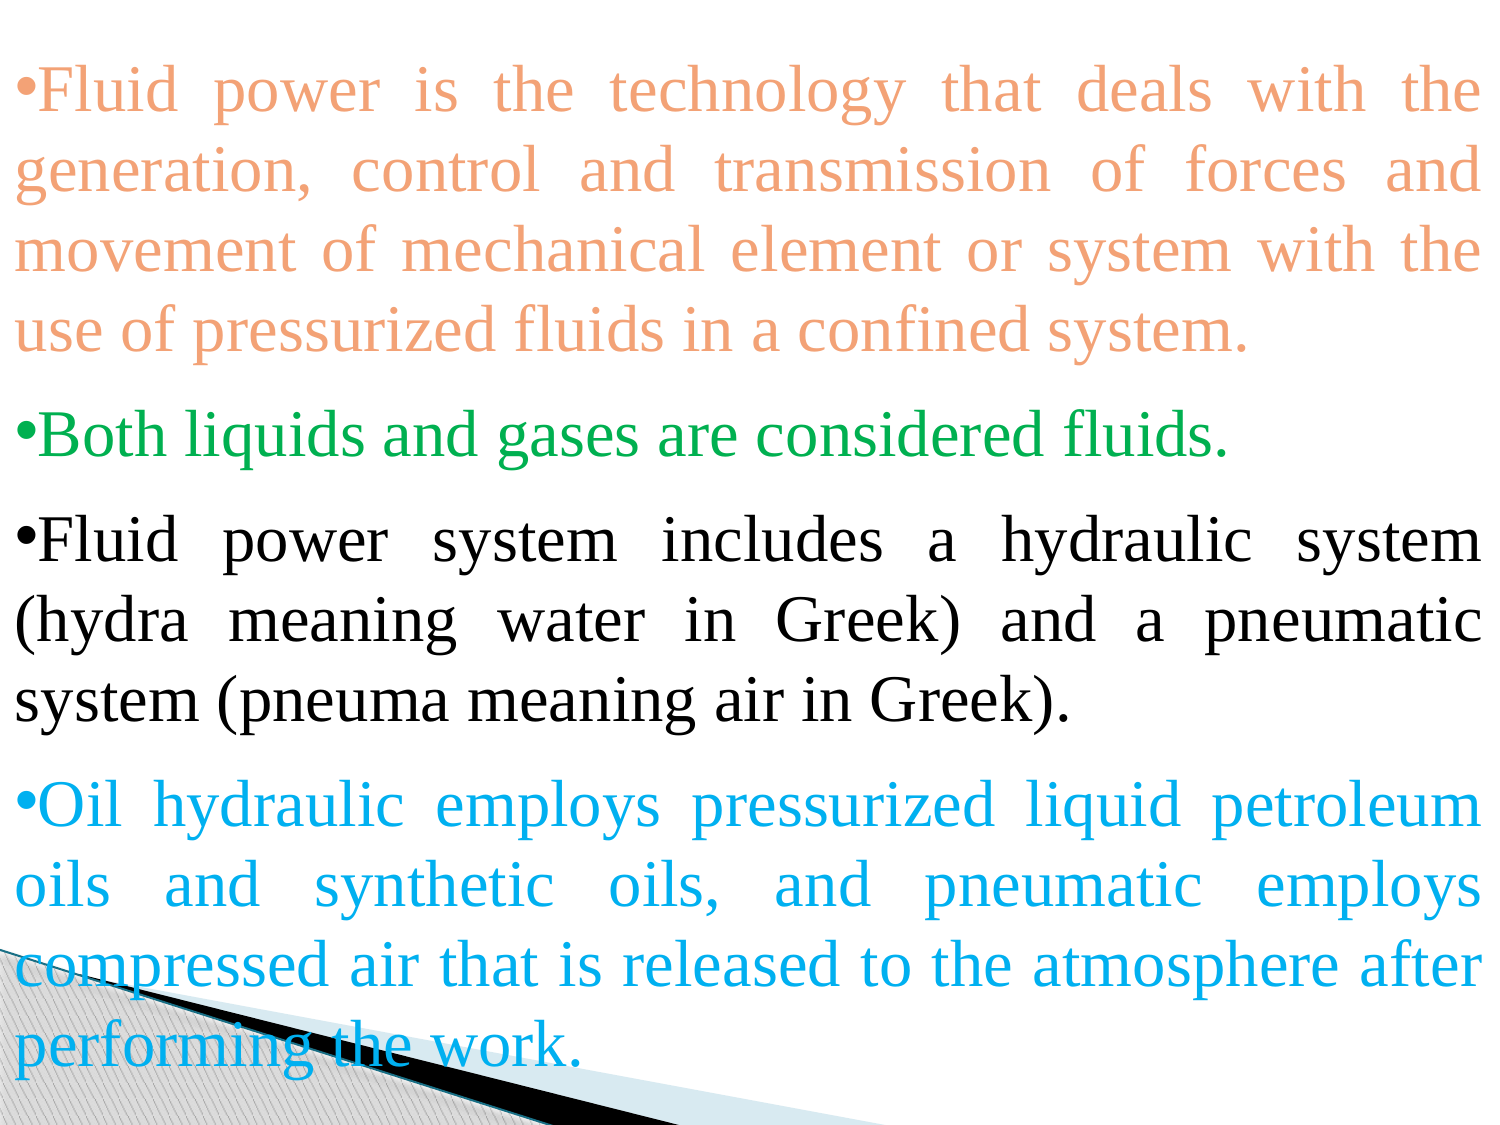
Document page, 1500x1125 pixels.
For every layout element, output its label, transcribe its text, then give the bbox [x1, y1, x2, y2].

text_box Fluid power is the technology that deals with the generation, control and transmission of forces and movement of mechanical element or system with the use of pressurized fluids in a confined system. Both liquids and gases are considered fluids. Fluid power system includes a hydraulic system (hydra meaning water in Greek) and a pneumatic system (pneuma meaning air in Greek). Oil hydraulic employs pressurized liquid petroleum oils and synthetic oils, and pneumatic employs compressed air that is released to the atmosphere after performing the work. [0, 37, 1500, 1087]
